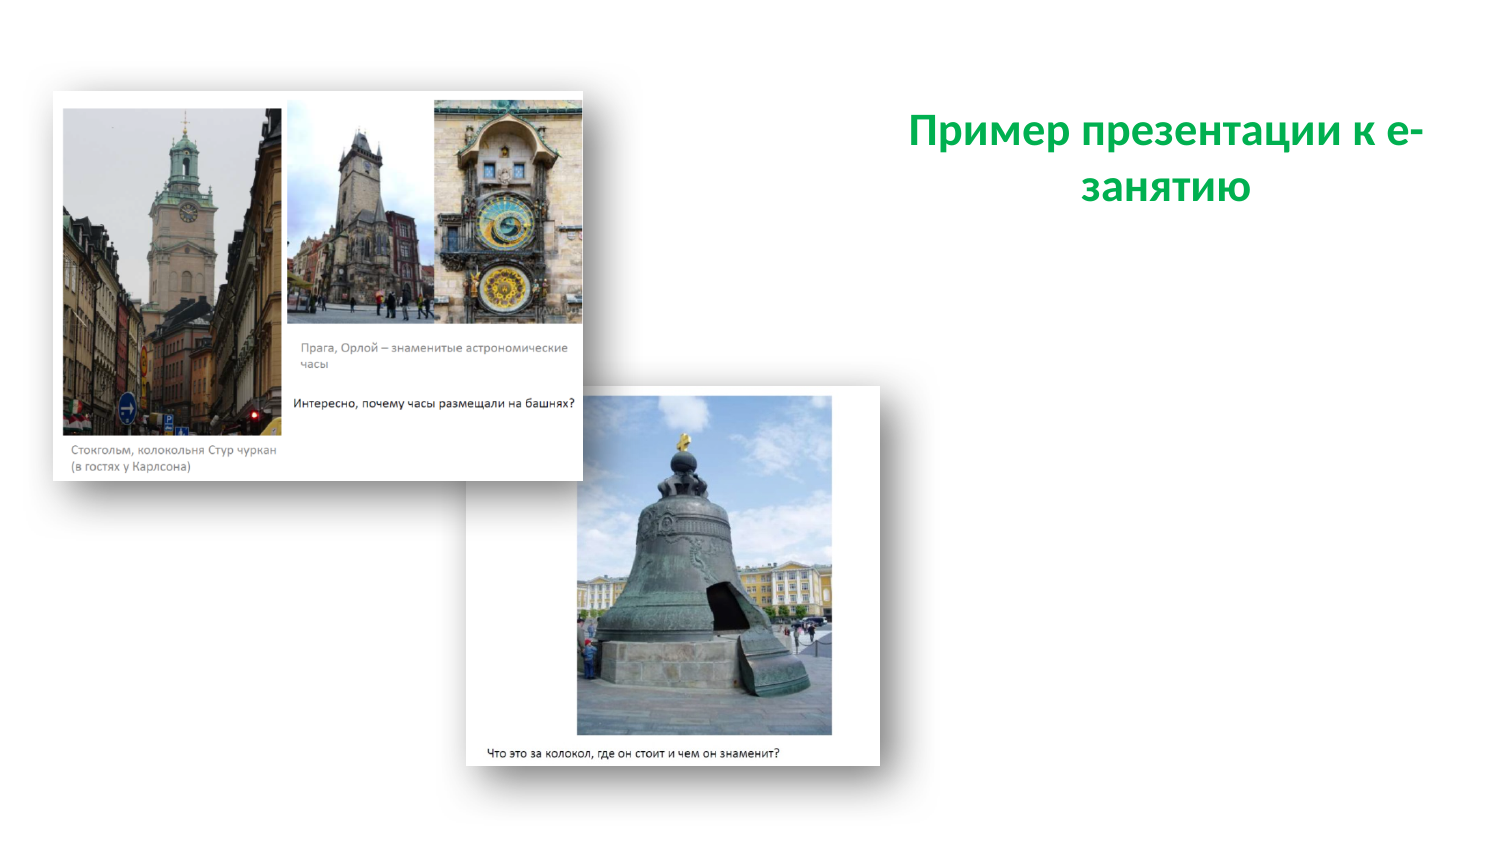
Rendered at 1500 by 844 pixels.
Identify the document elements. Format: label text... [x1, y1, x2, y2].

picture [52, 90, 881, 766]
text_box Пример презентации к e-занятию [832, 91, 1500, 219]
